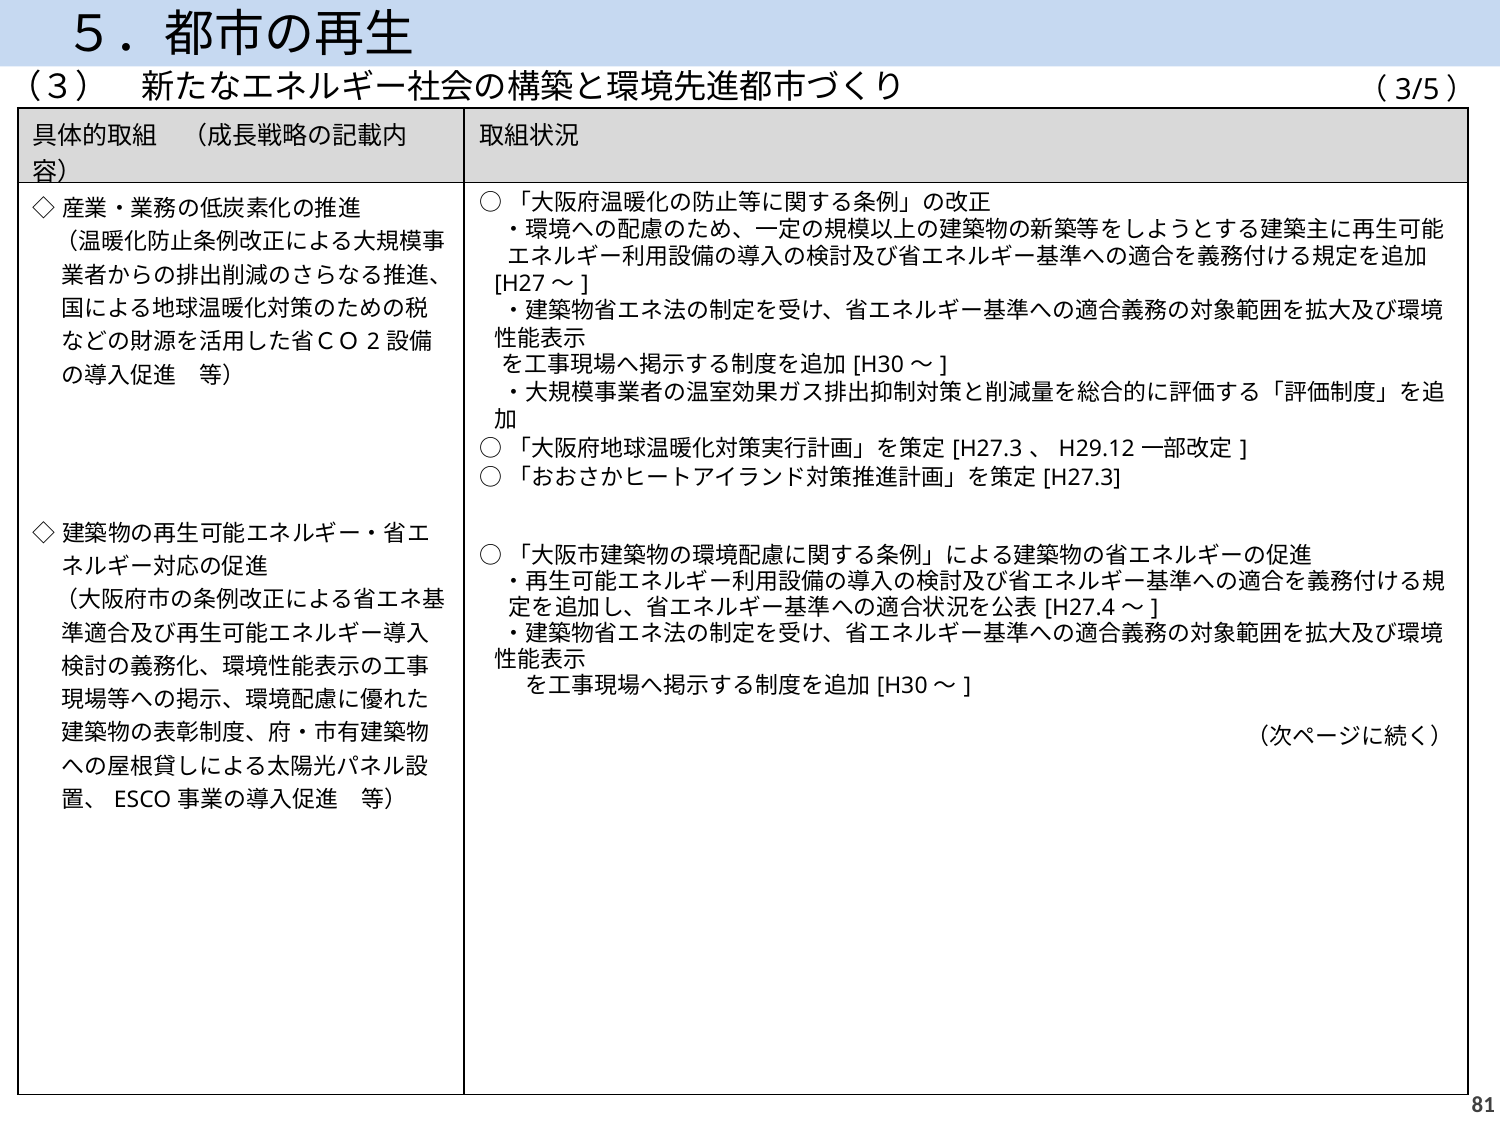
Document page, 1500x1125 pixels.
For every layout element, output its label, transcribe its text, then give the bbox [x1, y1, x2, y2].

table_header 取組状況 [465, 109, 1467, 182]
text_box （３） 新たなエネルギー社会の構築と環境先進都市づくり [0, 67, 1152, 113]
table_cell ◇産業・業務の低炭素化の推進 （温暖化防止条例改正による大規模事業者からの排出削減のさらなる推進、国による地球温暖化対策のための税などの財源を活用した省ＣＯ2設備の導入促進 等） ◇建築物の再生可能エネルギー・省エネルギー対応の促進 （大阪府市の条例改正による省エネ基準適合及び再生可能エネルギー導入検討の義務化、環境性能表示の工事現場等への掲示、環境配慮に優れた建築物の表彰制度、府・市有建築物への屋根貸しによる太陽光パネル設置、ESCO事業の導入促進 等） [19, 183, 463, 1094]
text_box ５．都市の再生 [0, 0, 1500, 67]
slide_number 80 [1159, 1064, 1500, 1124]
table_cell ○「大阪府温暖化の防止等に関する条例」の改正 ・環境への配慮のため、一定の規模以上の建築物の新築等をしようとする建築主に再生可能 エネルギー利用設備の導入の検討及び省エネルギー基準への適合を義務付ける規定を追加[H27～] ・建築物省エネ法の制定を受け、省エネルギー基準への適合義務の対象範囲を拡大及び環境性能表示 を工事現場へ掲示する制度を追加[H30～] ・大規模事業者の温室効果ガス排出抑制対策と削減量を総合的に評価する「評価制度」を追加 ○「大阪府地球温暖化対策実行計画」を策定[H27.3、H29.12一部改定] ○「おおさかヒートアイランド対策推進計画」を策定[H27.3] ○「大阪市建築物の環境配慮に関する条例」による建築物の省エネルギーの促進 ・再生可能エネルギー利用設備の導入の検討及び省エネルギー基準への適合を義務付ける規定を追加し、省エネルギー基準への適合状況を公表[H27.4～] ・建築物省エネ法の制定を受け、省エネルギー基準への適合義務の対象範囲を拡大及び環境性能表示 を工事現場へ掲示する制度を追加[H30～] （次ページに続く） [465, 183, 1467, 1094]
table_header 具体的取組 （成長戦略の記載内容） [19, 109, 463, 182]
text_box （3/5） [1328, 63, 1500, 114]
